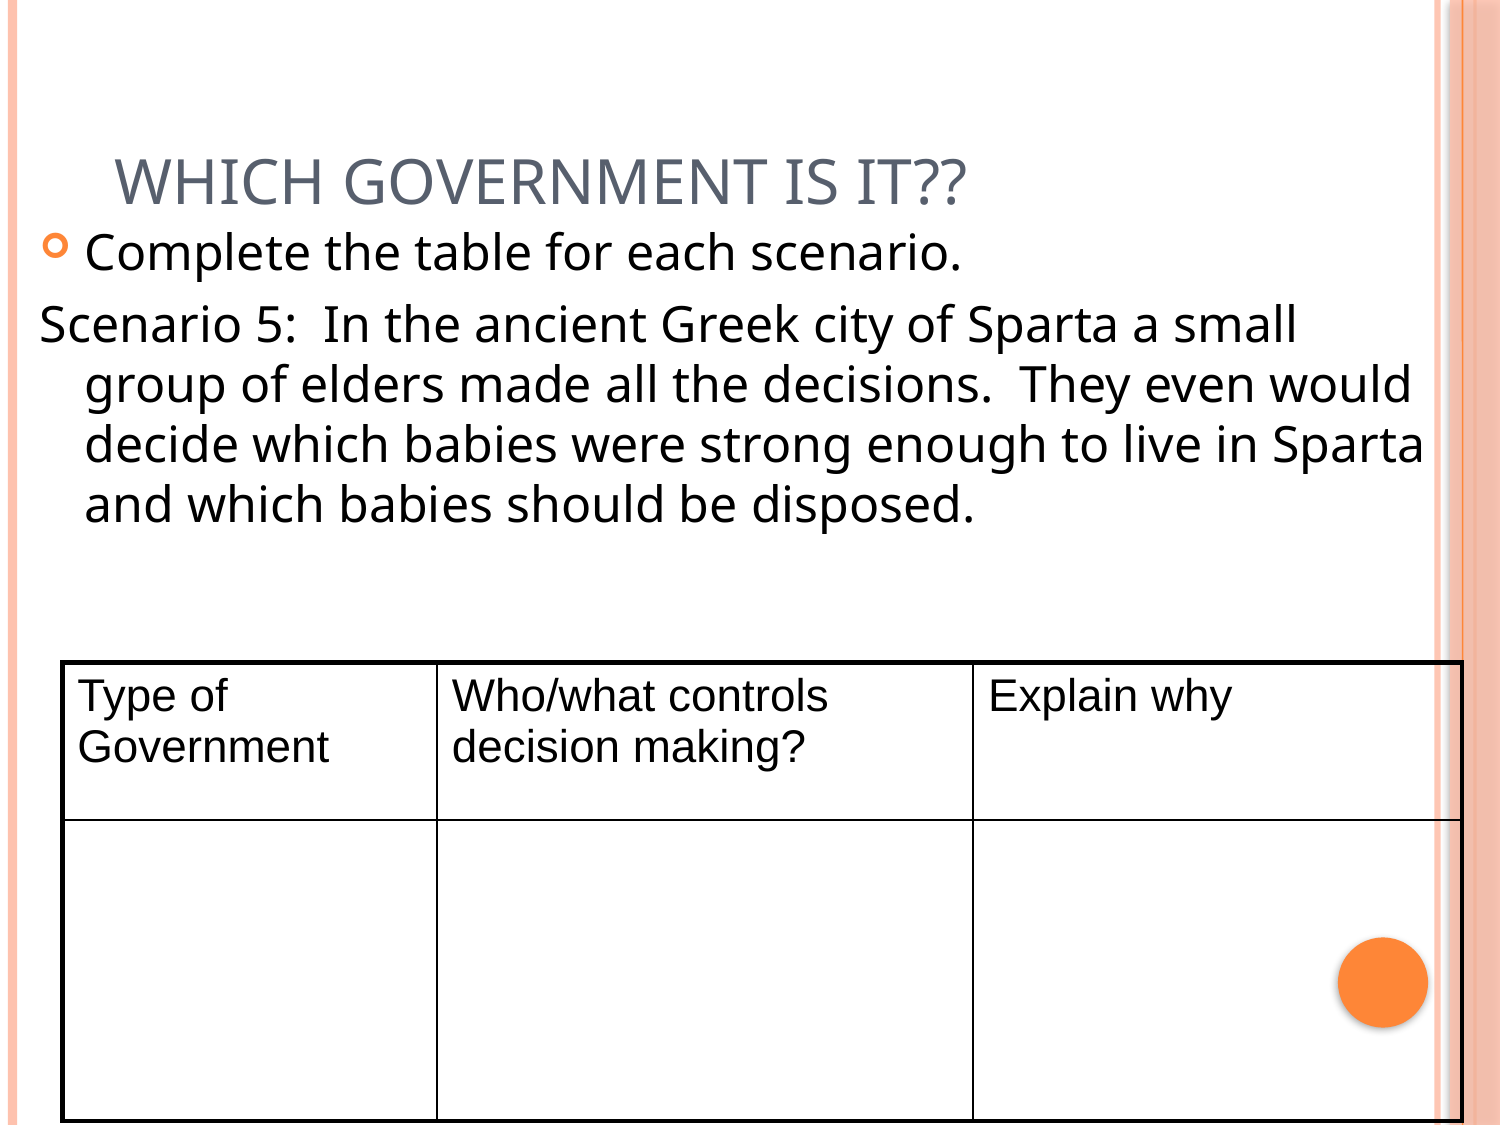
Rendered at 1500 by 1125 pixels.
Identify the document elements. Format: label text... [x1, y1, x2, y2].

table_cell [974, 821, 1460, 1119]
table_header Who/what controls decision making? [438, 665, 972, 819]
list Complete the table for each scenario. Scenario 5: In the ancient Greek city of Sparta a small group of elders made all the decisions. They even would decide which babies were strong enough to live in Sparta and which babies should be disposed. [24, 212, 1463, 826]
table_cell [65, 821, 436, 1119]
table_cell [438, 821, 972, 1119]
table_header Type of Government [65, 665, 436, 819]
title Which government is it?? [99, 37, 1375, 212]
table_header Explain why [974, 665, 1460, 819]
